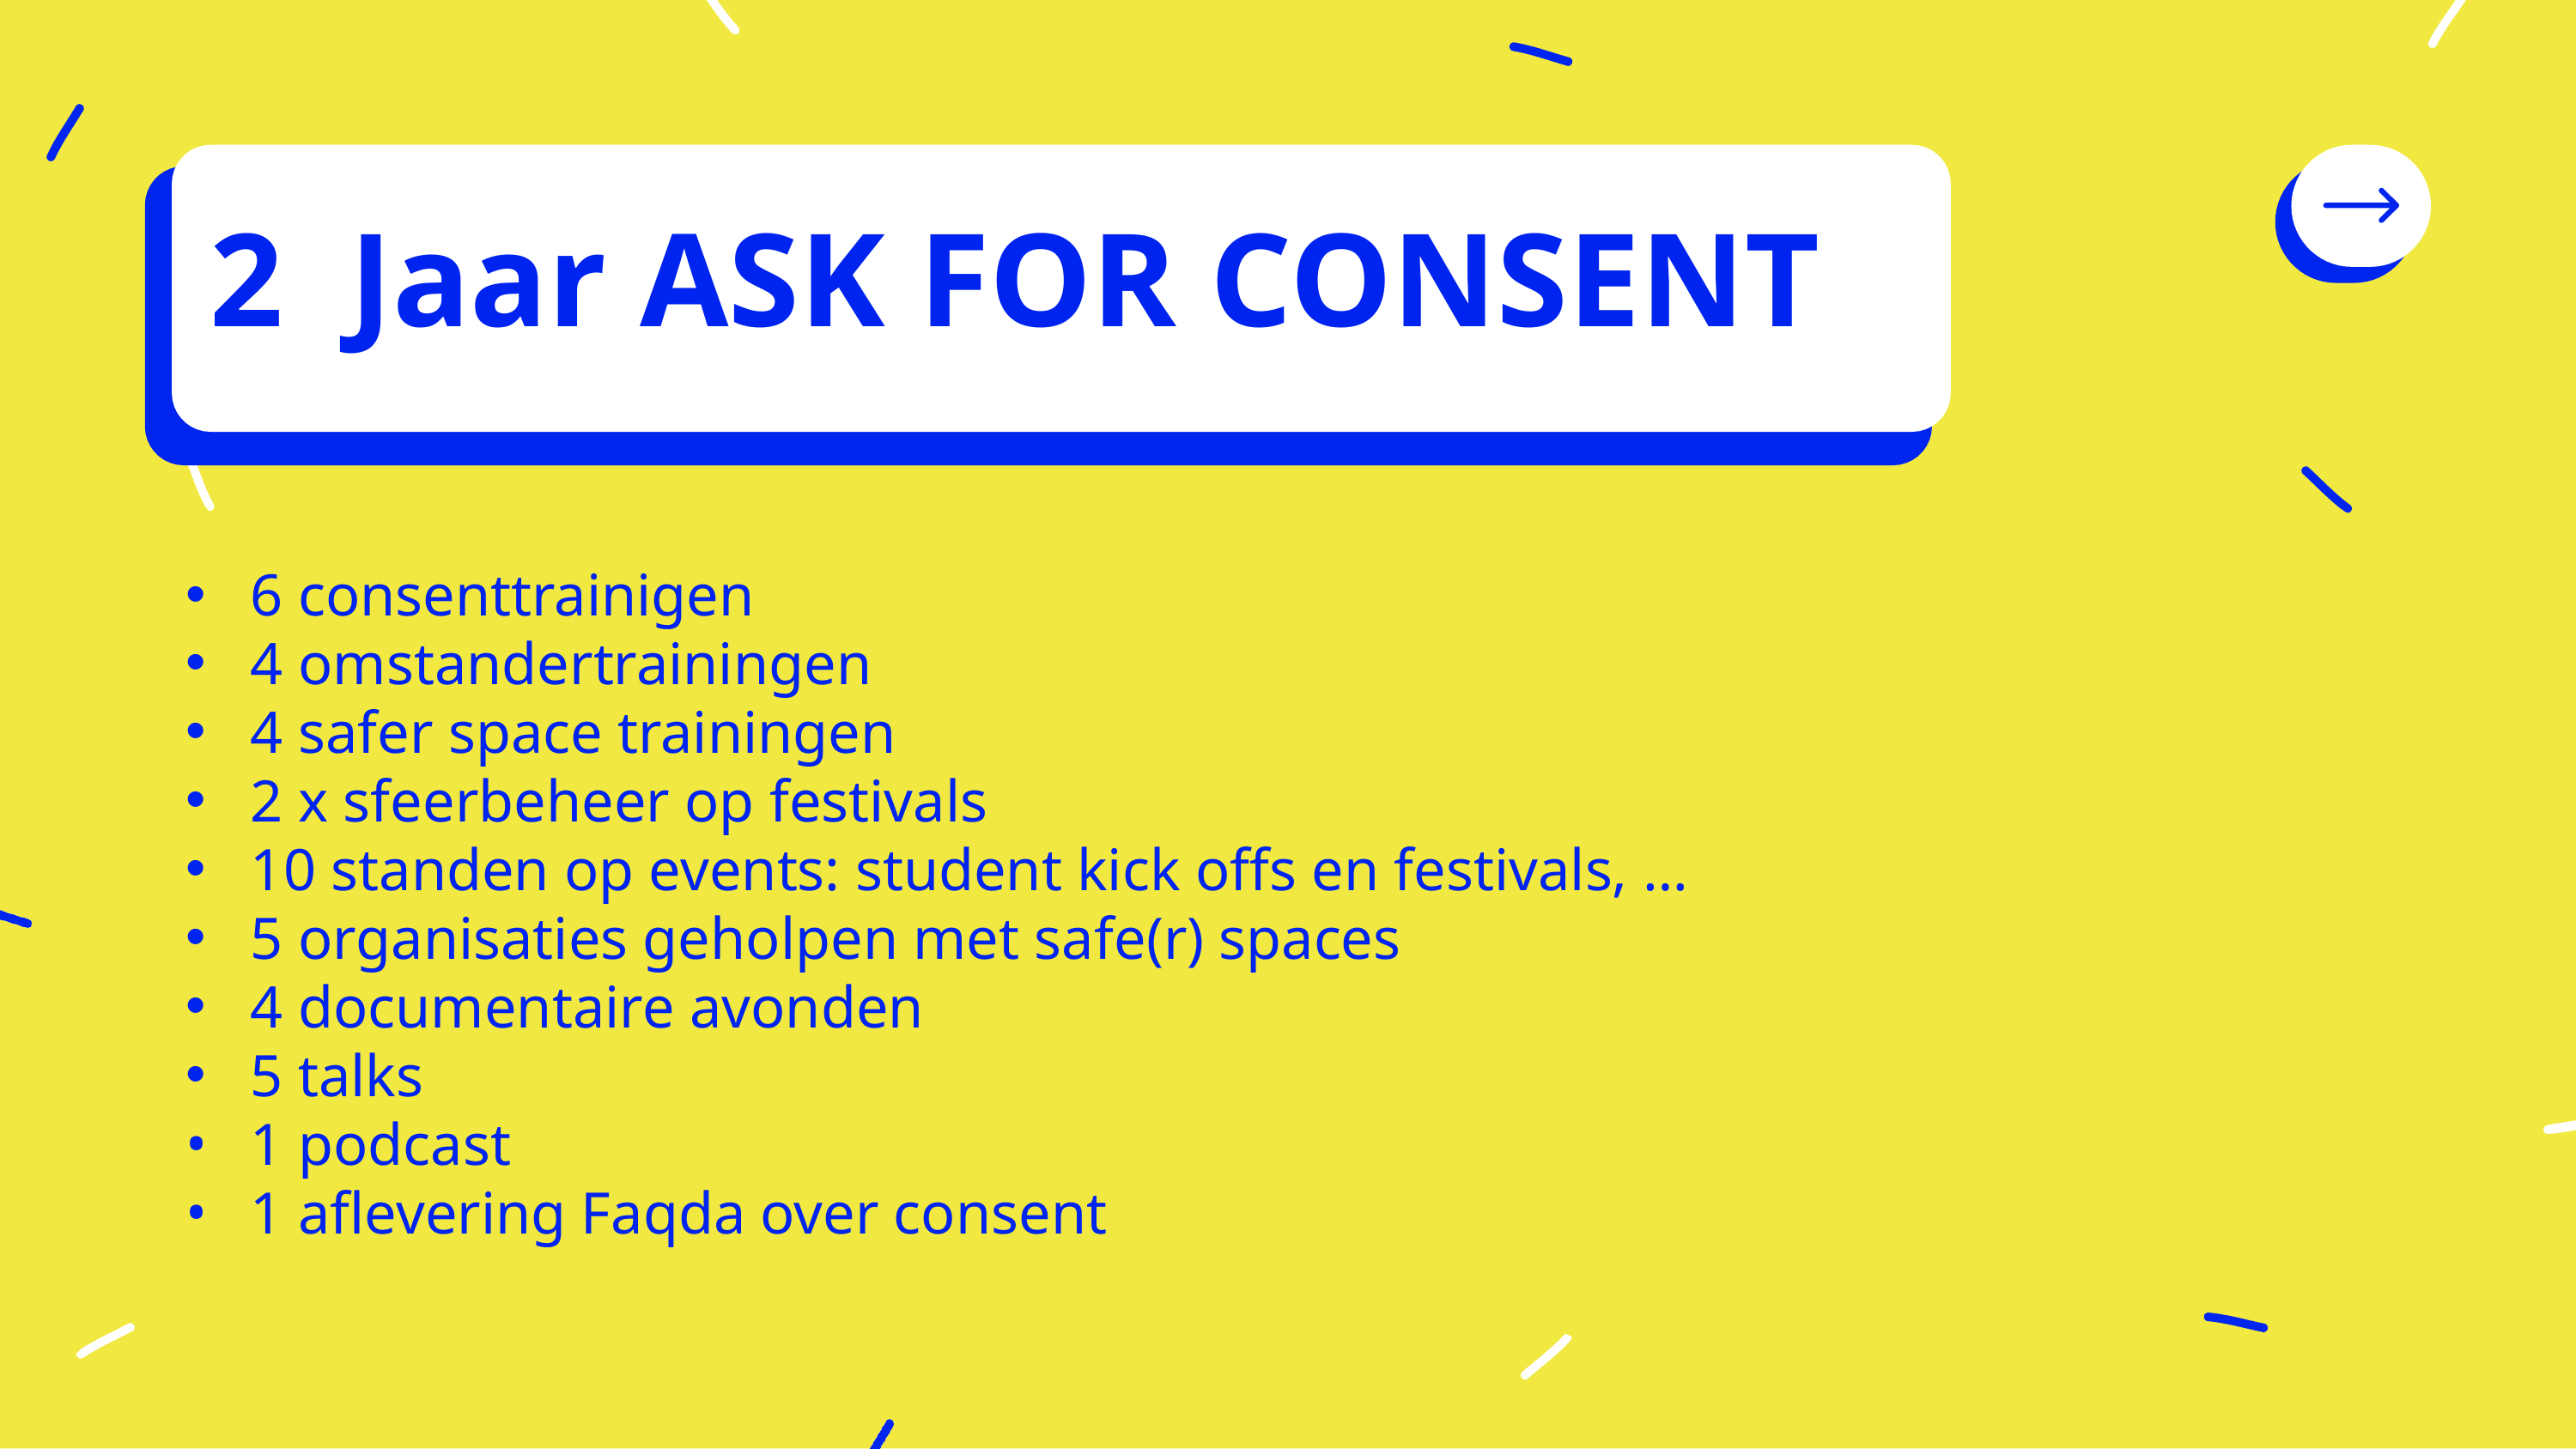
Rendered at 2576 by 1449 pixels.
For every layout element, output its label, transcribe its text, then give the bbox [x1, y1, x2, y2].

text_box [1509, 42, 1573, 66]
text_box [144, 144, 1952, 512]
picture [2543, 1120, 2576, 1134]
text_box [76, 1323, 135, 1359]
text_box [2301, 466, 2352, 513]
text_box [2427, 0, 2466, 48]
picture [705, 0, 739, 35]
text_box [2275, 144, 2432, 283]
picture [0, 909, 32, 928]
text_box 6 consenttrainigen 4 omstandertrainingen 4 safer space trainingen 2 x sfeerbeheer op festivals 10 standen op events: student kick offs en festivals, … 5 organisaties geholpen met safe(r) spaces 4 documentaire avonden 5 talks 1 podcast 1 aflevering Faqda over consent [173, 552, 2400, 1389]
text_box [46, 104, 84, 161]
picture [869, 1419, 894, 1449]
